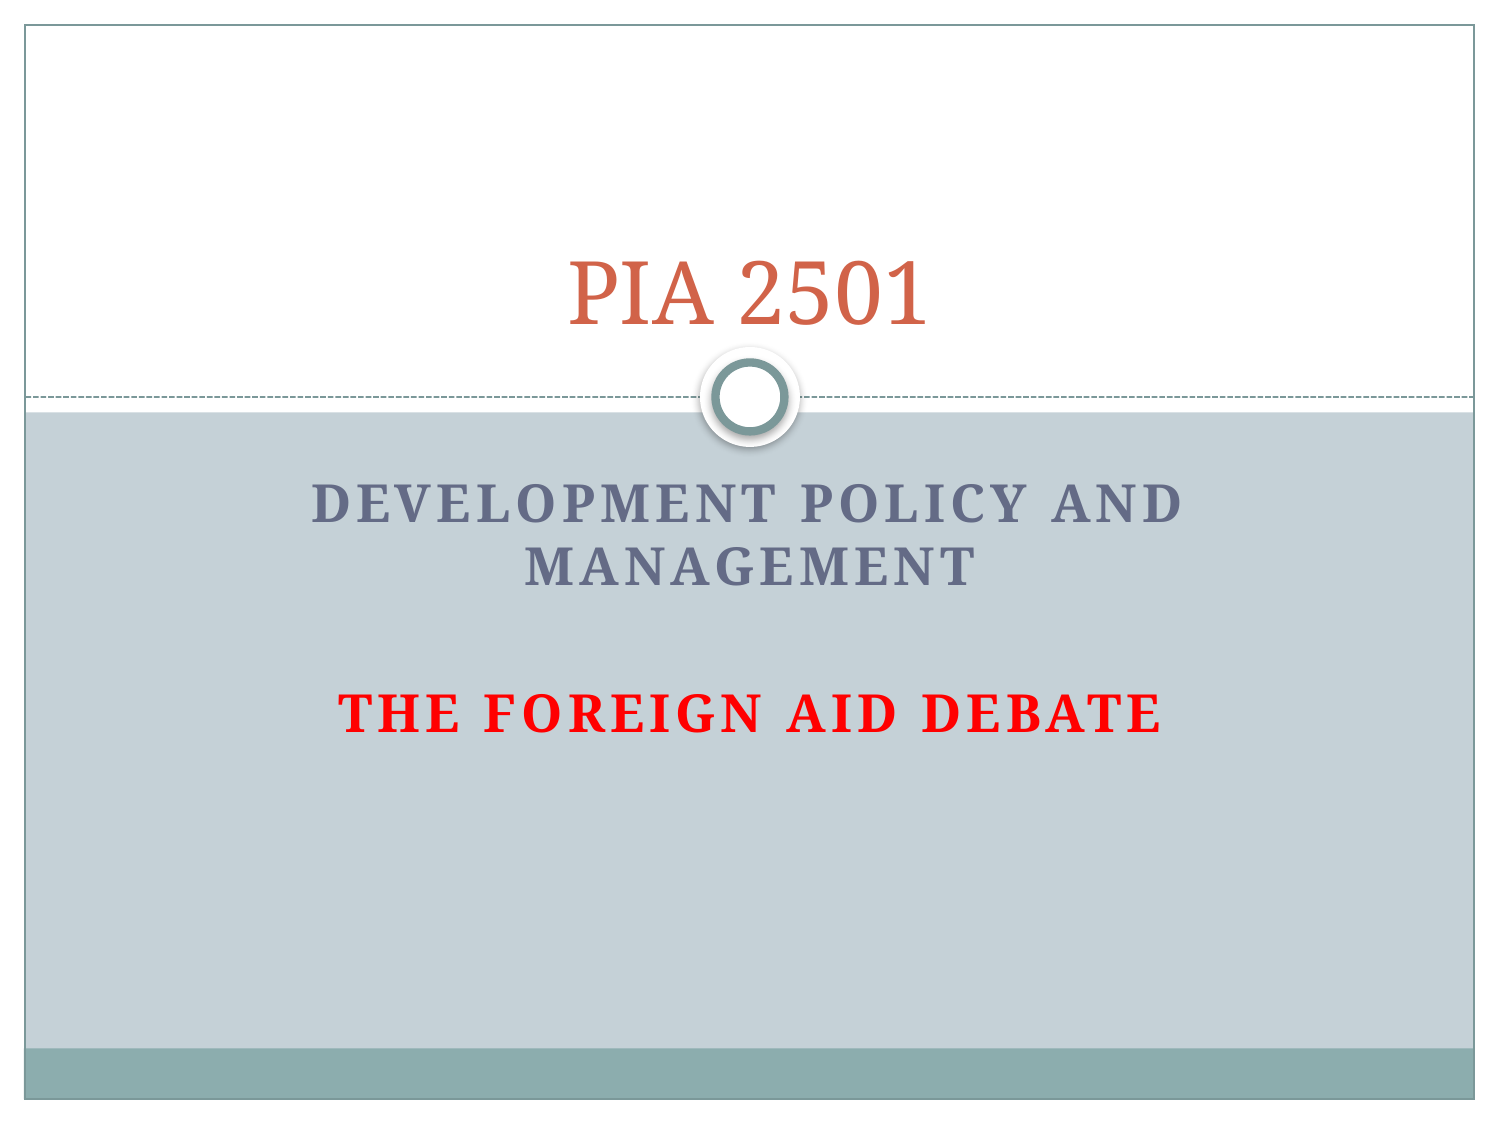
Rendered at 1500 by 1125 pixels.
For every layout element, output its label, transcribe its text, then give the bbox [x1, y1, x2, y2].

title PIA 2501 [112, 62, 1388, 350]
subtitle Development policy and Management The foreign Aid Debate [225, 462, 1275, 750]
